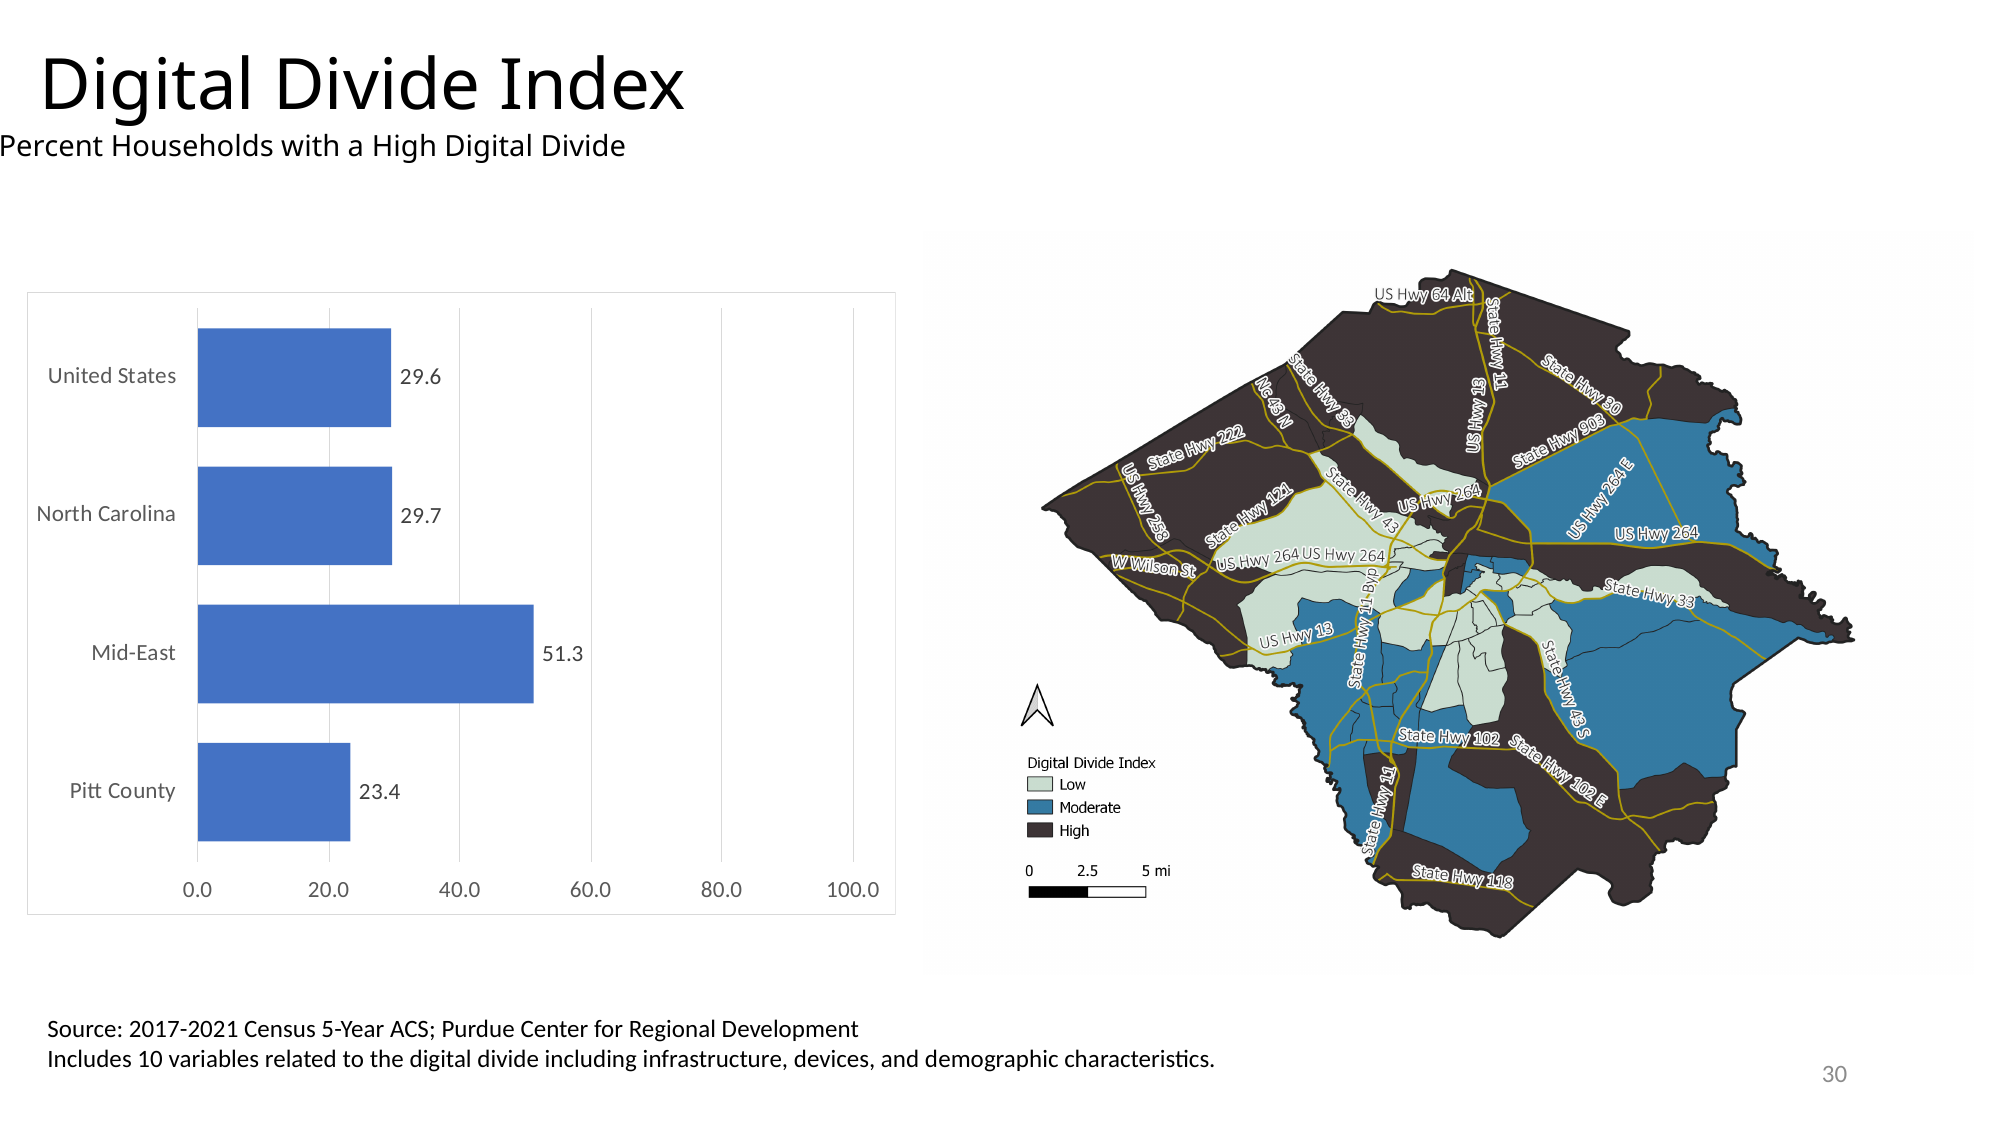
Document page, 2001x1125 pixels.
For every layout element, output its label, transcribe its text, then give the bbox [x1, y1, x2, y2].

slide_number 30 [1412, 1042, 1863, 1103]
text_box Source: 2017-2021 Census 5-Year ACS; Purdue Center for Regional Development Includes 10 variables related to the digital divide including infrastructure, devices, and demographic characteristics. [32, 1004, 1234, 1080]
text_box Percent Households with a High Digital Divide [0, 120, 642, 170]
title Digital Divide Index [24, 5, 1963, 169]
picture [26, 291, 896, 915]
picture [923, 231, 1974, 975]
